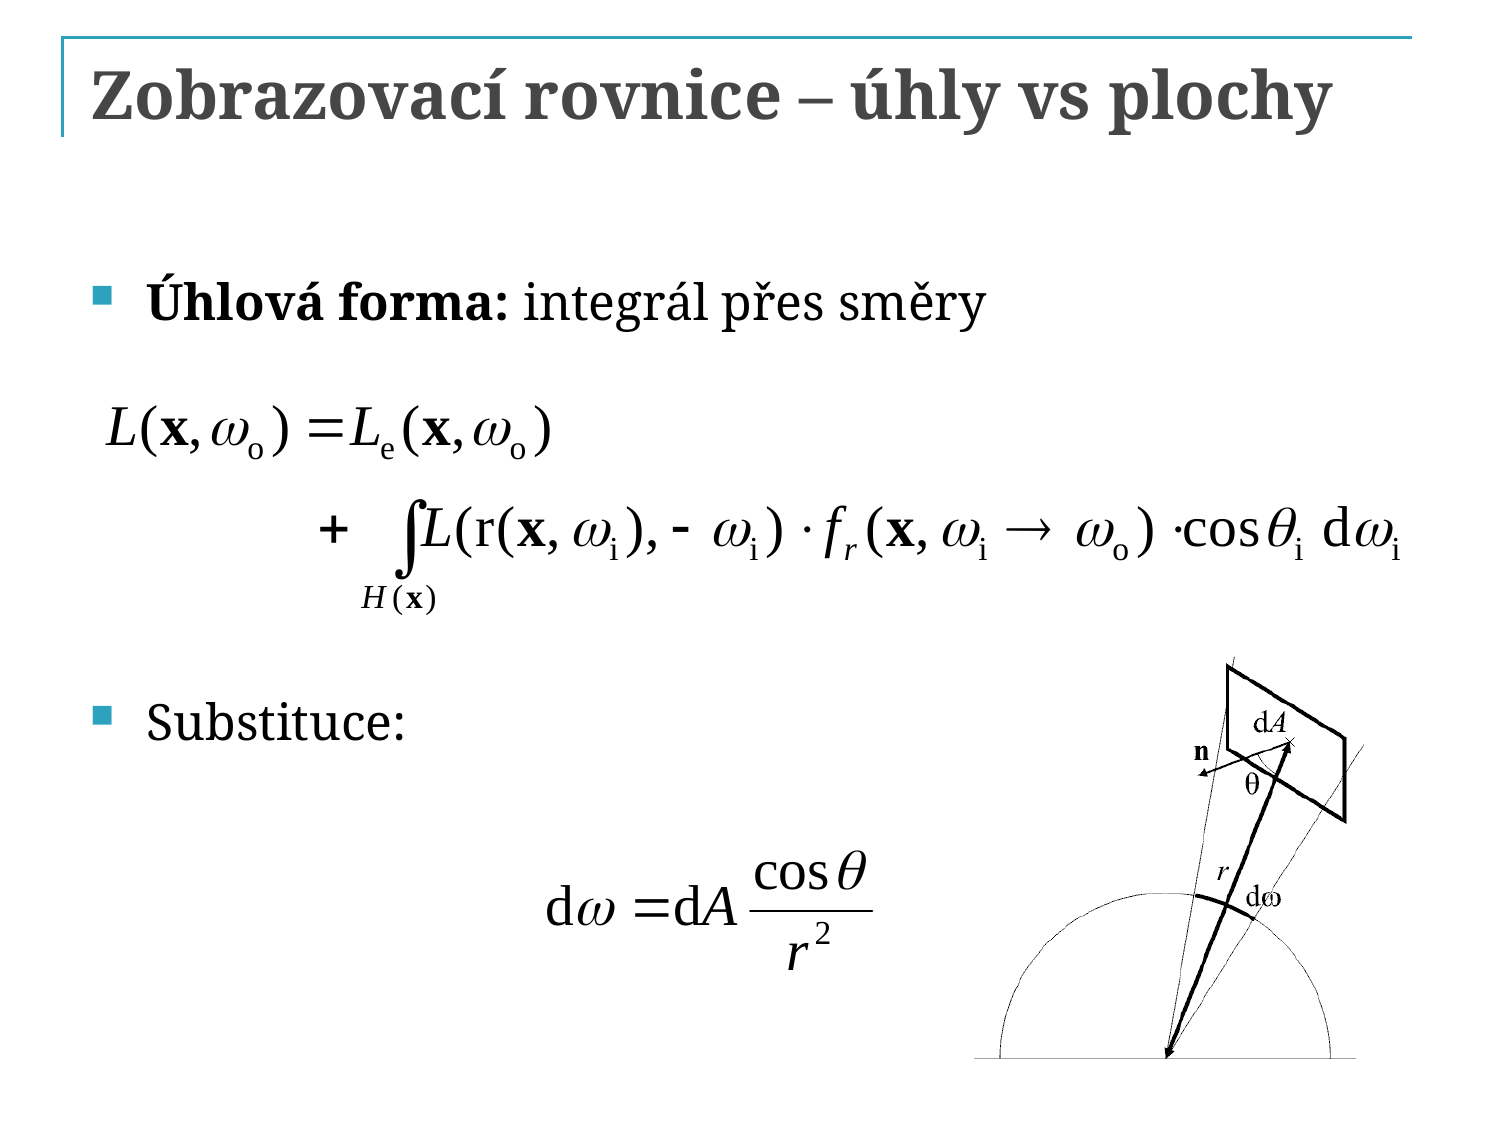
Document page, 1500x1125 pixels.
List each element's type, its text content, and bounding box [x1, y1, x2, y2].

picture [974, 656, 1364, 1059]
title Zobrazovací rovnice – úhly vs plochy [74, 45, 1426, 233]
list Úhlová forma: integrál přes směry Substituce: [74, 262, 1426, 1006]
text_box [537, 833, 883, 984]
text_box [95, 389, 1420, 629]
